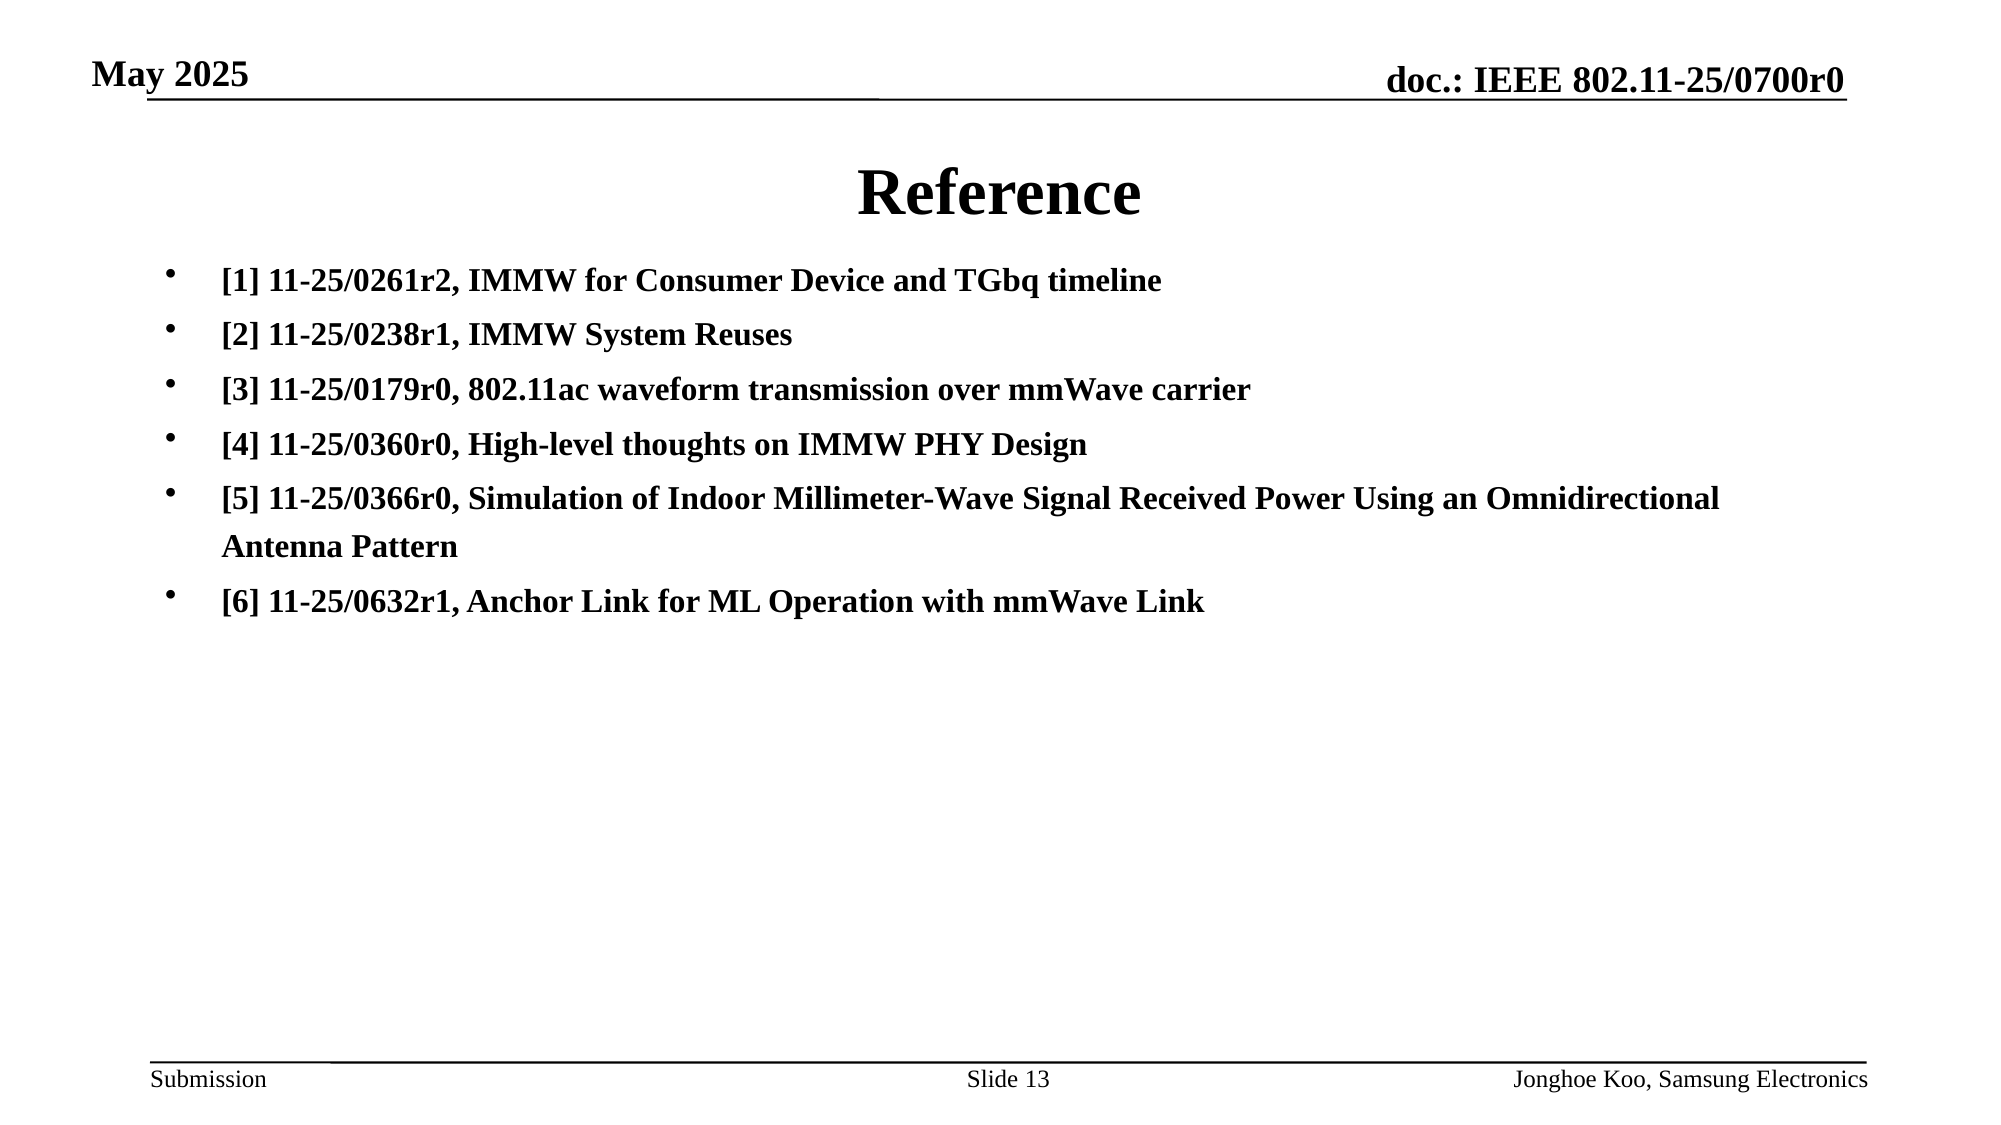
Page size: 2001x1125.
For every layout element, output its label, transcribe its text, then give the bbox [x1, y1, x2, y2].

list [1] 11-25/0261r2, IMMW for Consumer Device and TGbq timeline [2] 11-25/0238r1, IMMW System Reuses [3] 11-25/0179r0, 802.11ac waveform transmission over mmWave carrier [4] 11-25/0360r0, High-level thoughts on IMMW PHY Design [5] 11-25/0366r0, Simulation of Indoor Millimeter-Wave Signal Received Power Using an Omnidirectional Antenna Pattern [6] 11-25/0632r1, Anchor Link for ML Operation with mmWave Link [150, 242, 1850, 1000]
title Reference [150, 112, 1850, 242]
slide_number Slide 13 [964, 1061, 1053, 1093]
footer Jonghoe Koo, Samsung Electronics [1509, 1061, 1869, 1093]
